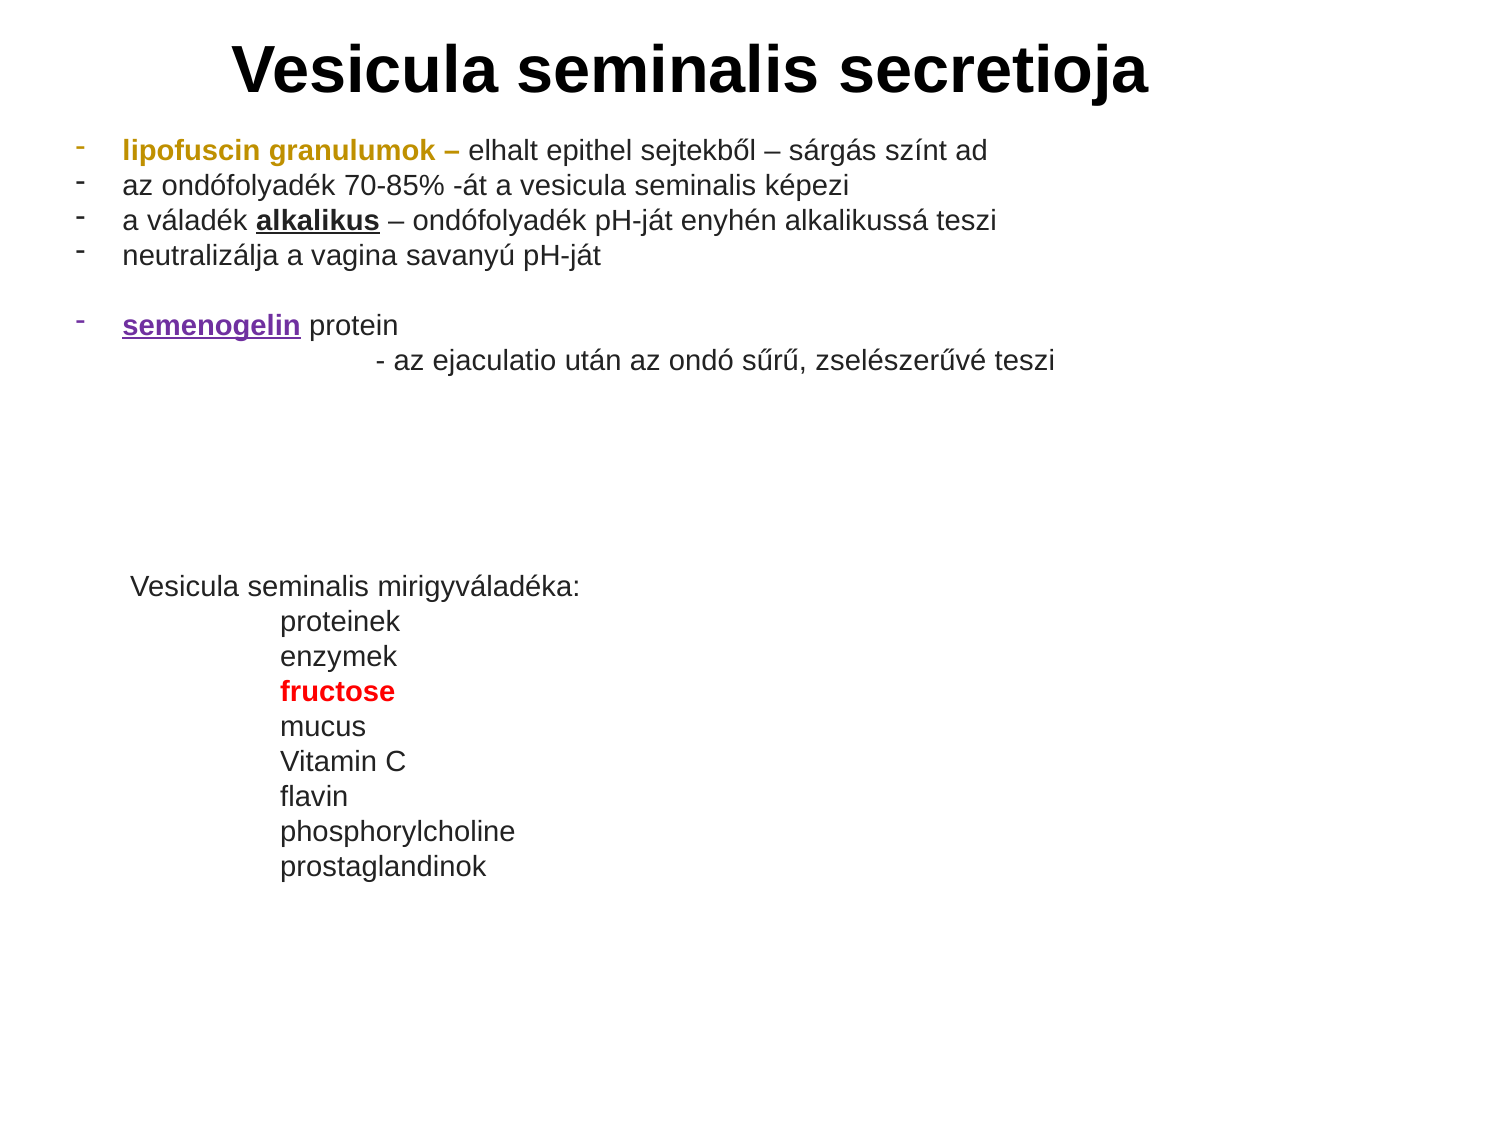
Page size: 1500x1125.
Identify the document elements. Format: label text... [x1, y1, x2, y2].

text_box Vesicula seminalis mirigyváladéka: proteinek enzymek fructose mucus Vitamin C flavin phosphorylcholine prostaglandinok [115, 560, 1191, 890]
title Vesicula seminalis secretioja [179, 16, 1203, 124]
text_box lipofuscin granulumok – elhalt epithel sejtekből – sárgás színt ad az ondófolyadék 70-85% -át a vesicula seminalis képezi a váladék alkalikus – ondófolyadék pH-ját enyhén alkalikussá teszi neutralizálja a vagina savanyú pH-ját semenogelin protein - az ejaculatio után az ondó sűrű, zselészerűvé teszi [60, 124, 1488, 384]
